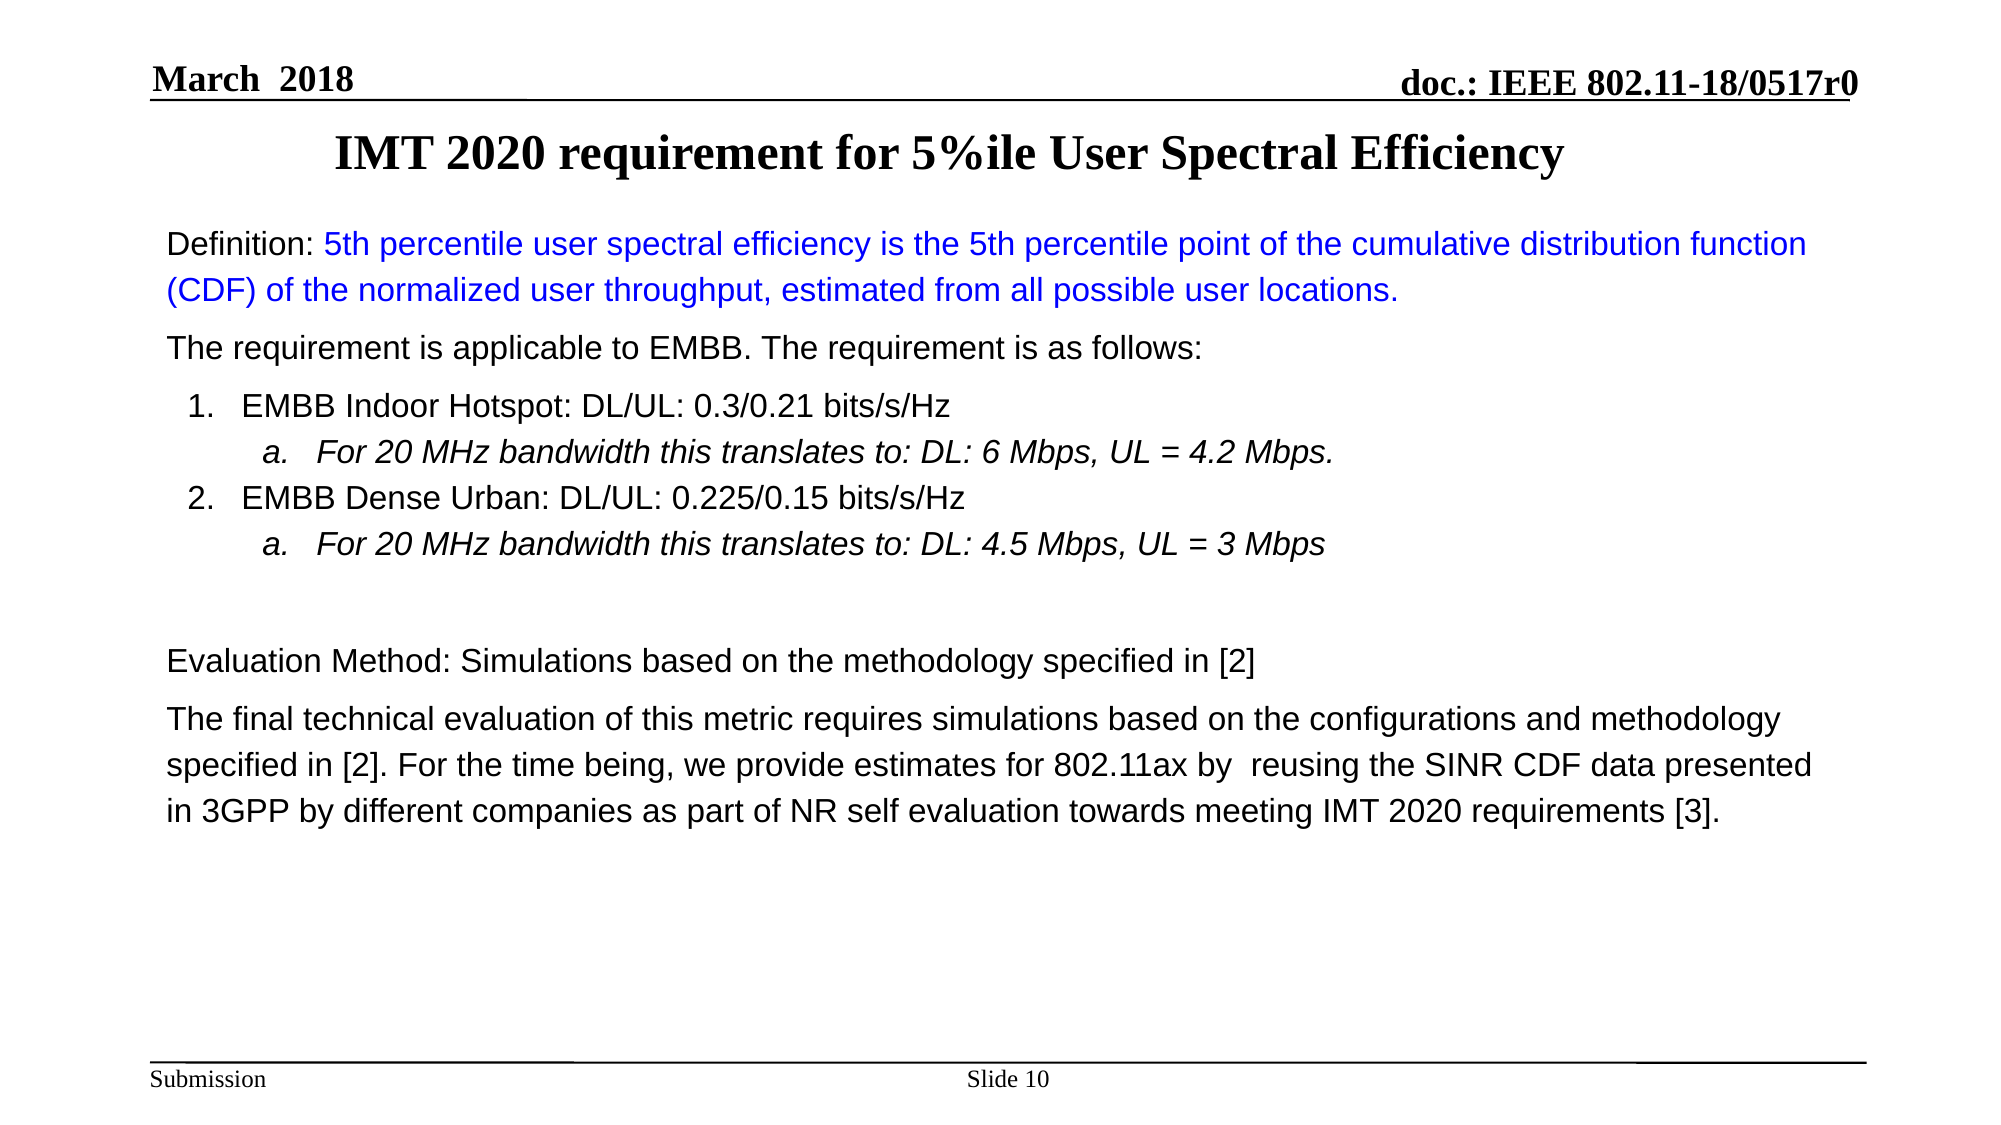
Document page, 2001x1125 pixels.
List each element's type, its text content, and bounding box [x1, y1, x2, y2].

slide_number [152, 54, 563, 100]
title IMT 2020 requirement for 5%ile User Spectral Efficiency [24, 62, 1875, 238]
slide_number Slide 10 [950, 1062, 1066, 1122]
list Definition: 5th percentile user spectral efficiency is the 5th percentile point of the cumulative distribution function (CDF) of the normalized user throughput, estimated from all possible user locations. The requirement is applicable to EMBB. The requirement is as follows: EMBB Indoor Hotspot: DL/UL: 0.3/0.21 bits/s/Hz For 20 MHz bandwidth this translates to: DL: 6 Mbps, UL = 4.2 Mbps. EMBB Dense Urban: DL/UL: 0.225/0.15 bits/s/Hz For 20 MHz bandwidth this translates to: DL: 4.5 Mbps, UL = 3 Mbps Evaluation Method: Simulations based on the methodology specified in [2] The final technical evaluation of this metric requires simulations based on the configurations and methodology specified in [2]. For the time being, we provide estimates for 802.11ax by reusing the SINR CDF data presented in 3GPP by different companies as part of NR self evaluation towards meeting IMT 2020 requirements [3]. [151, 208, 1849, 988]
